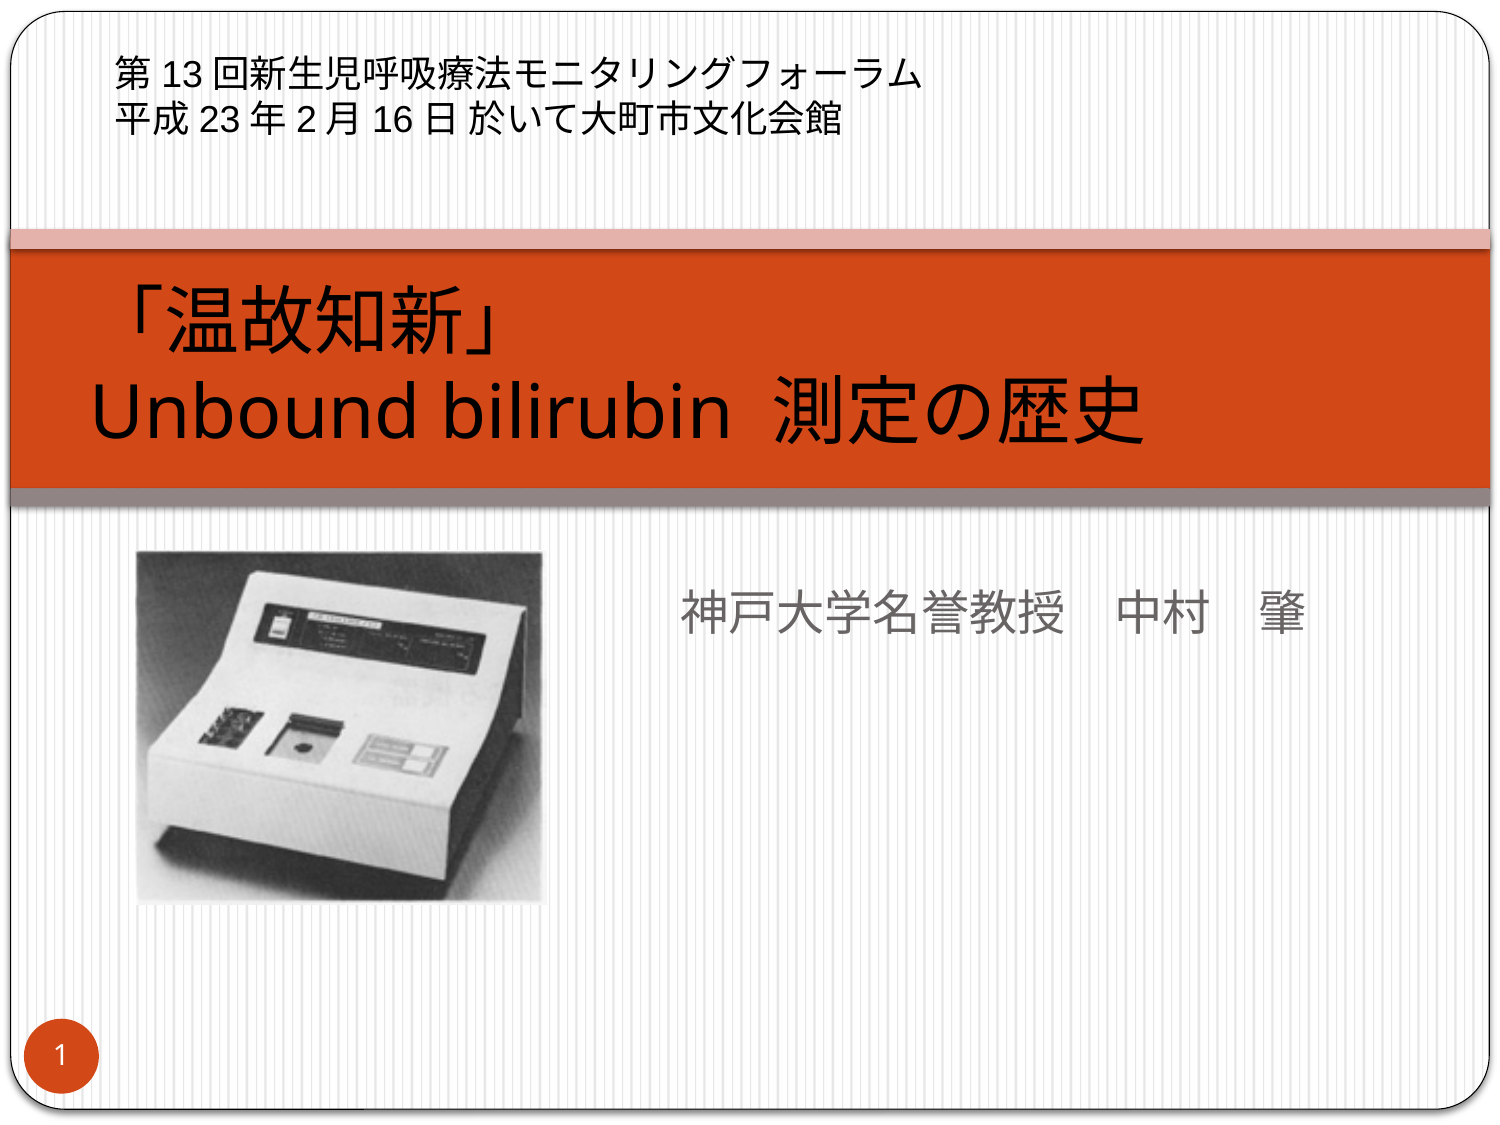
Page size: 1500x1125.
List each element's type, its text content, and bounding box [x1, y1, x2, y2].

text_box 第13回新生児呼吸療法モニタリングフォーラム 平成23年2月16日 於いて大町市文化会館 [100, 42, 1329, 148]
slide_number 1 [23, 1018, 99, 1094]
subtitle 神戸大学名誉教授 中村 肇 [624, 575, 1363, 688]
picture [135, 550, 547, 906]
title 「温故知新」 Unbound bilirubin 測定の歴史 [75, 247, 1425, 489]
